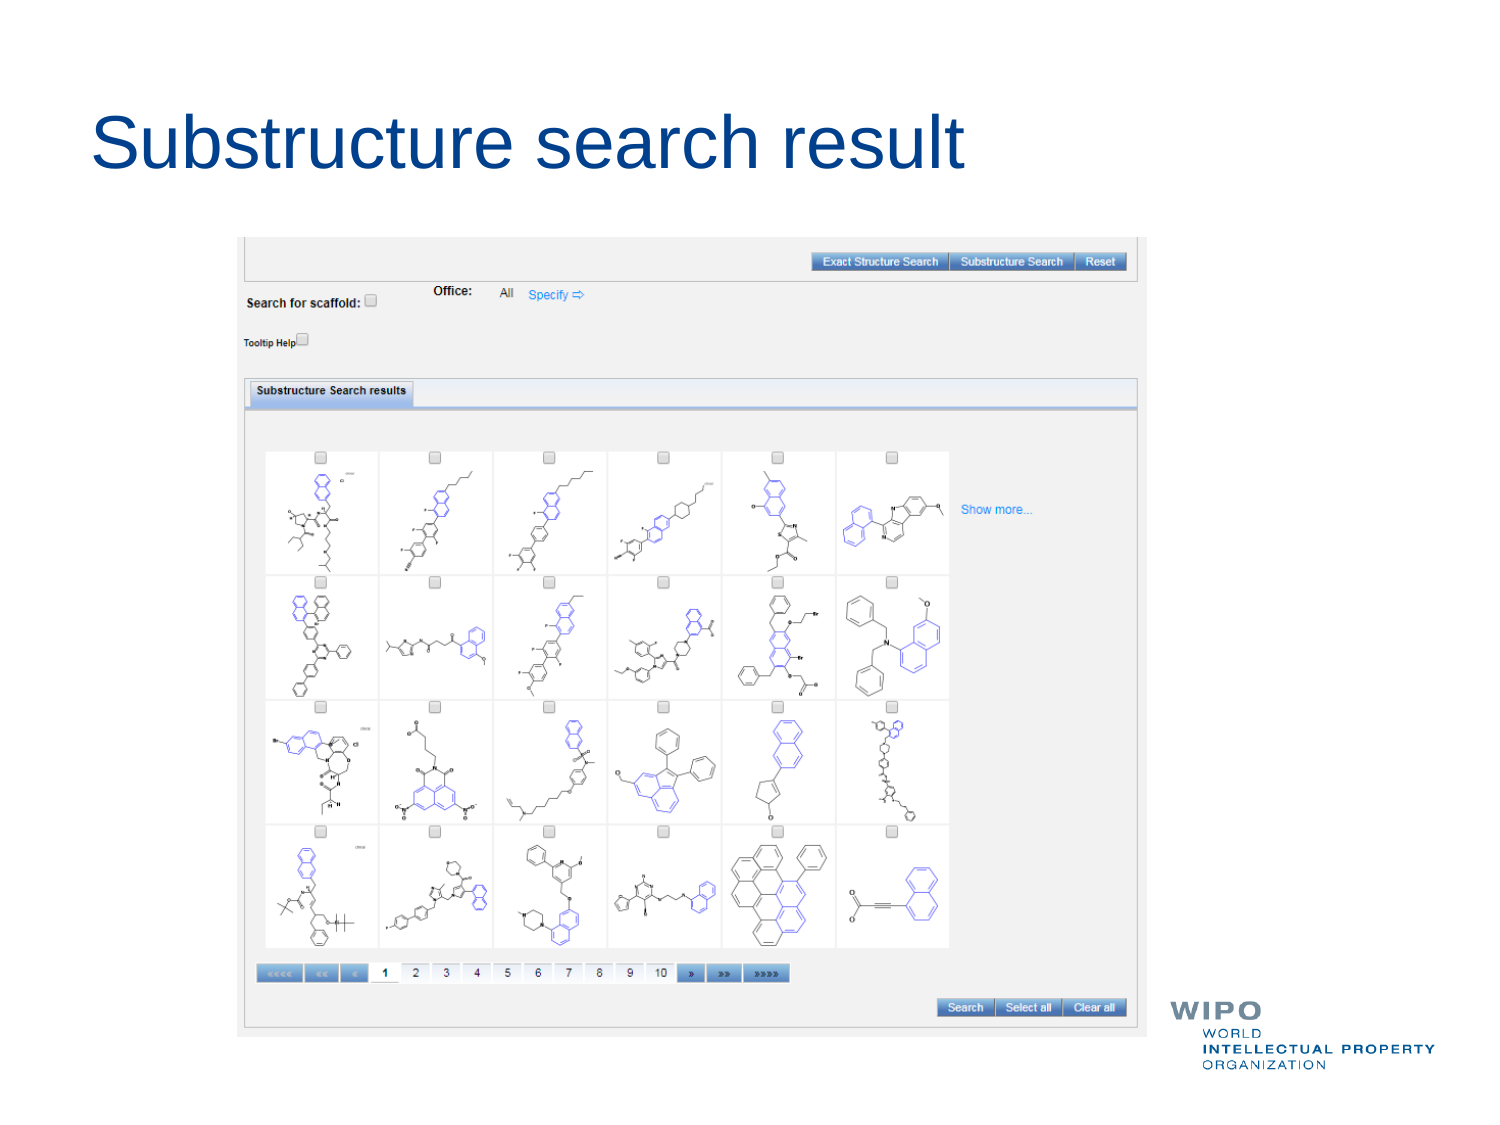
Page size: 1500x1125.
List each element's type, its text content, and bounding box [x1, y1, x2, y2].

picture [0, 0, 1500, 1125]
title Substructure search result [75, 45, 1425, 233]
